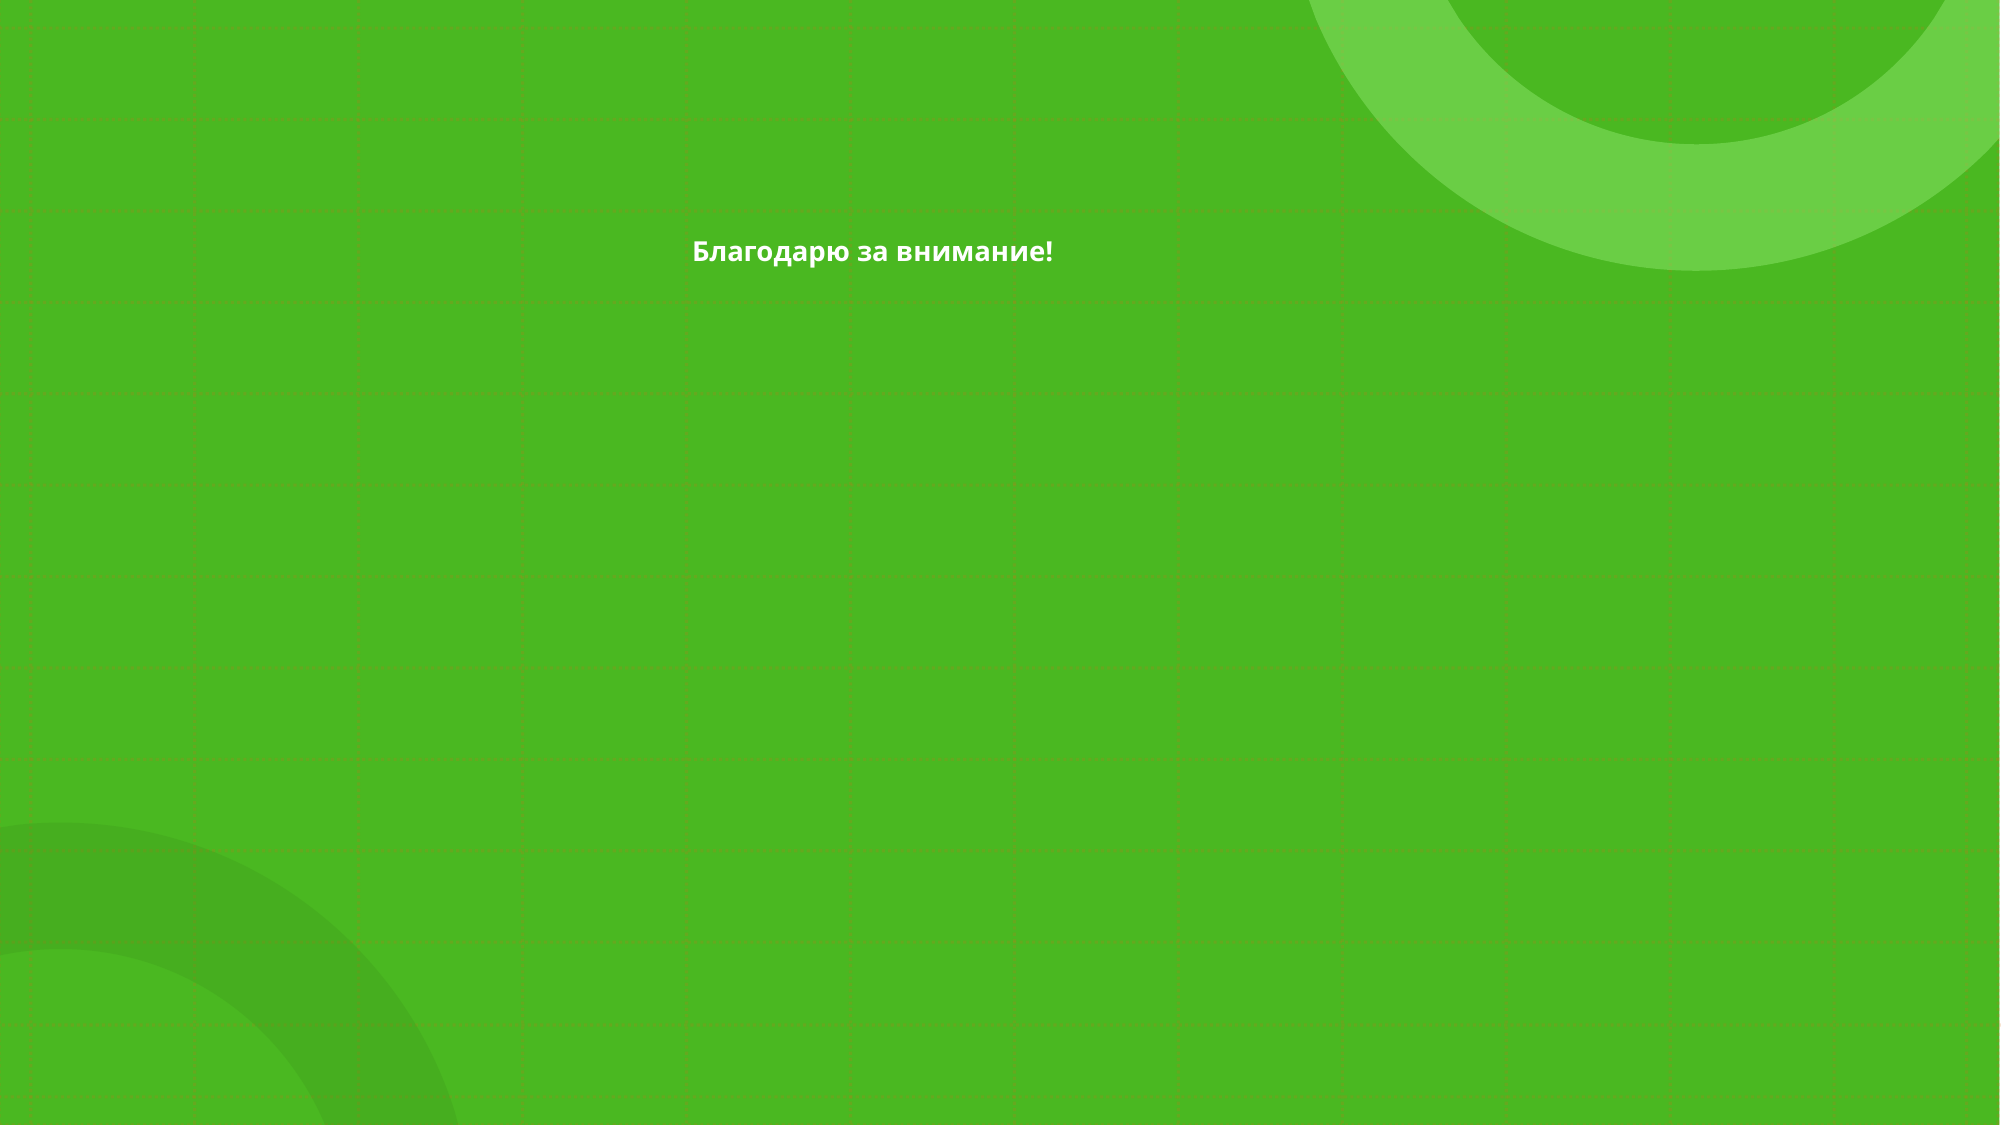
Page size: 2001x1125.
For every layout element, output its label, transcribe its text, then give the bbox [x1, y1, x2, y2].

title Благодарю за внимание! [0, 50, 1745, 278]
